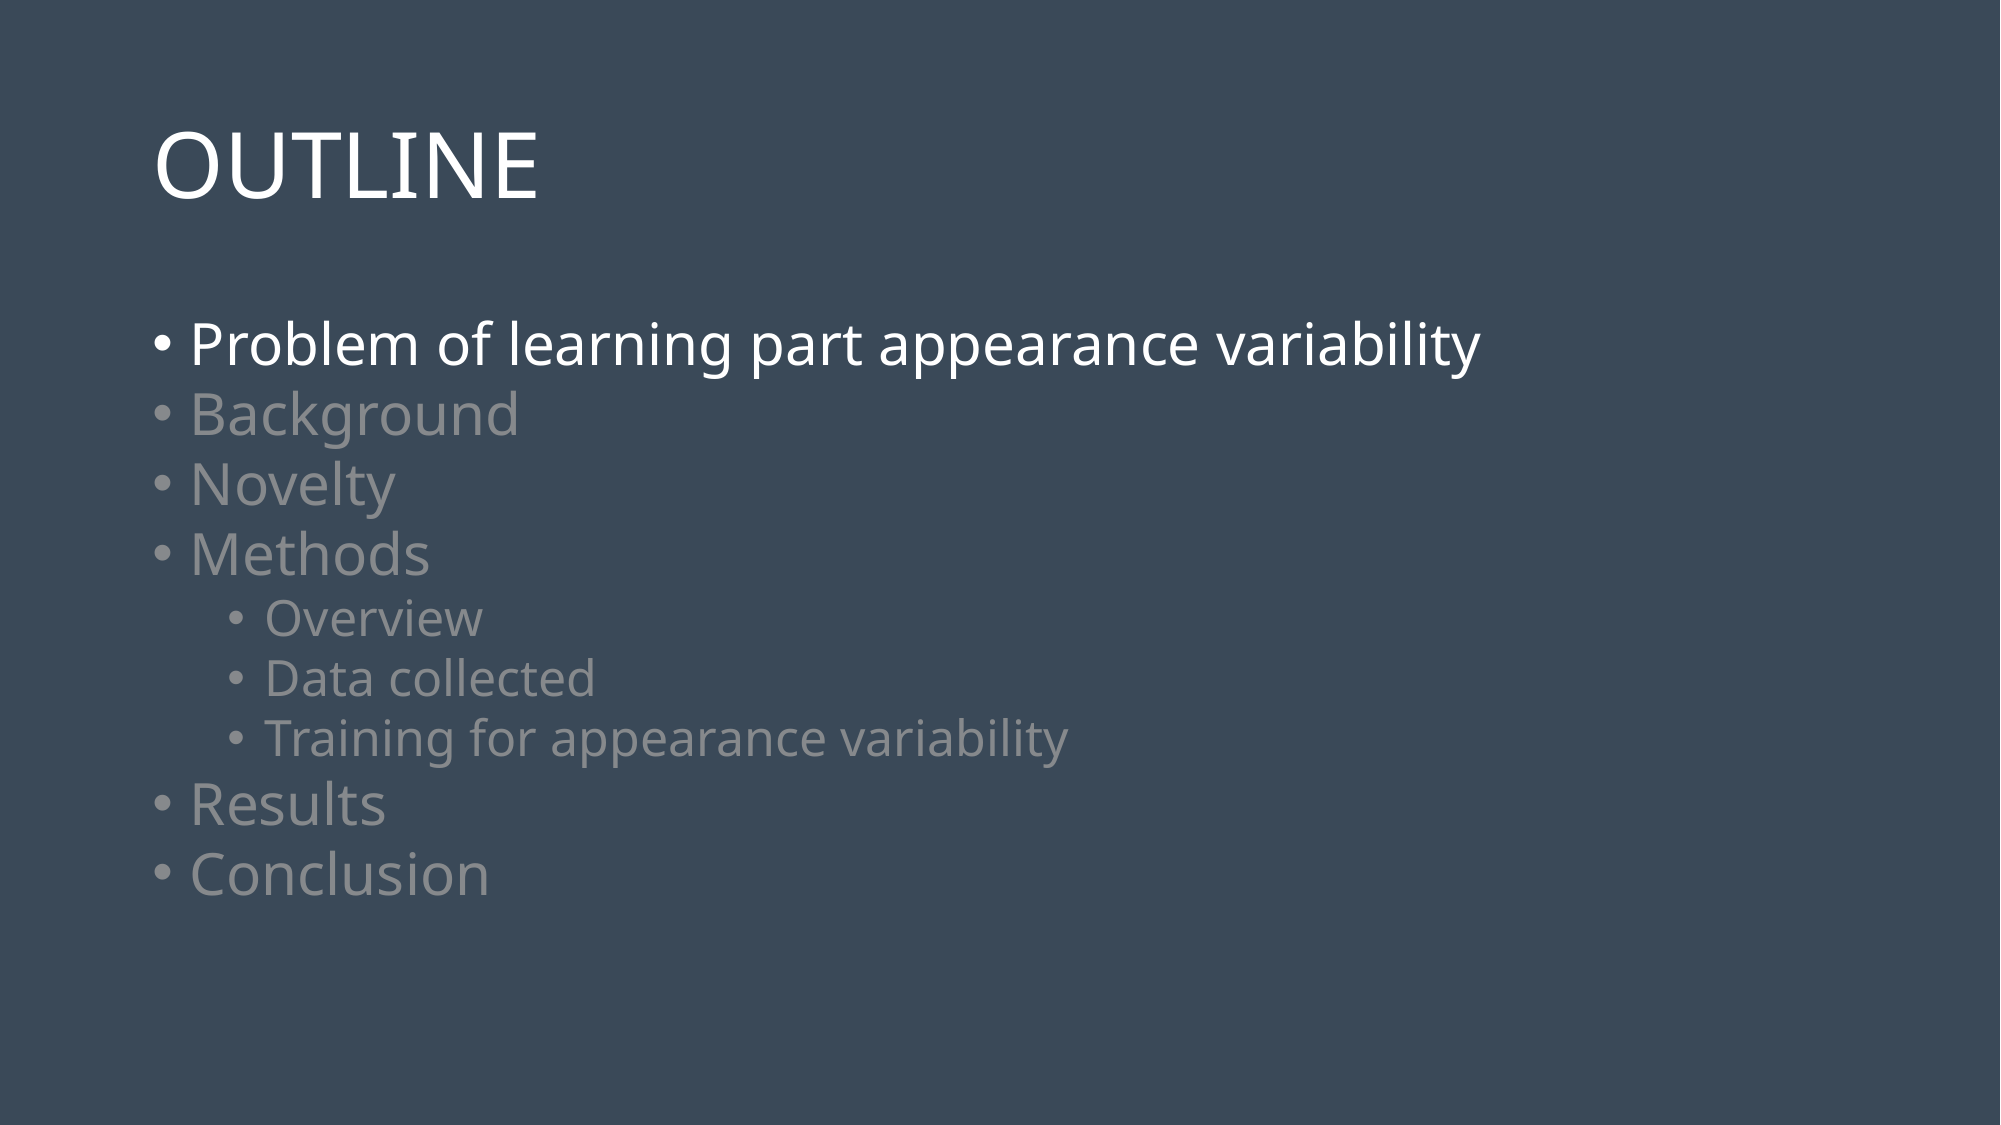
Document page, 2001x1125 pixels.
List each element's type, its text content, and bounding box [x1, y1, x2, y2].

list Problem of learning part appearance variability Background Novelty Methods Overview Data collected Training for appearance variability Results Conclusion [137, 299, 1863, 1014]
title OUTLINE [137, 59, 1863, 278]
